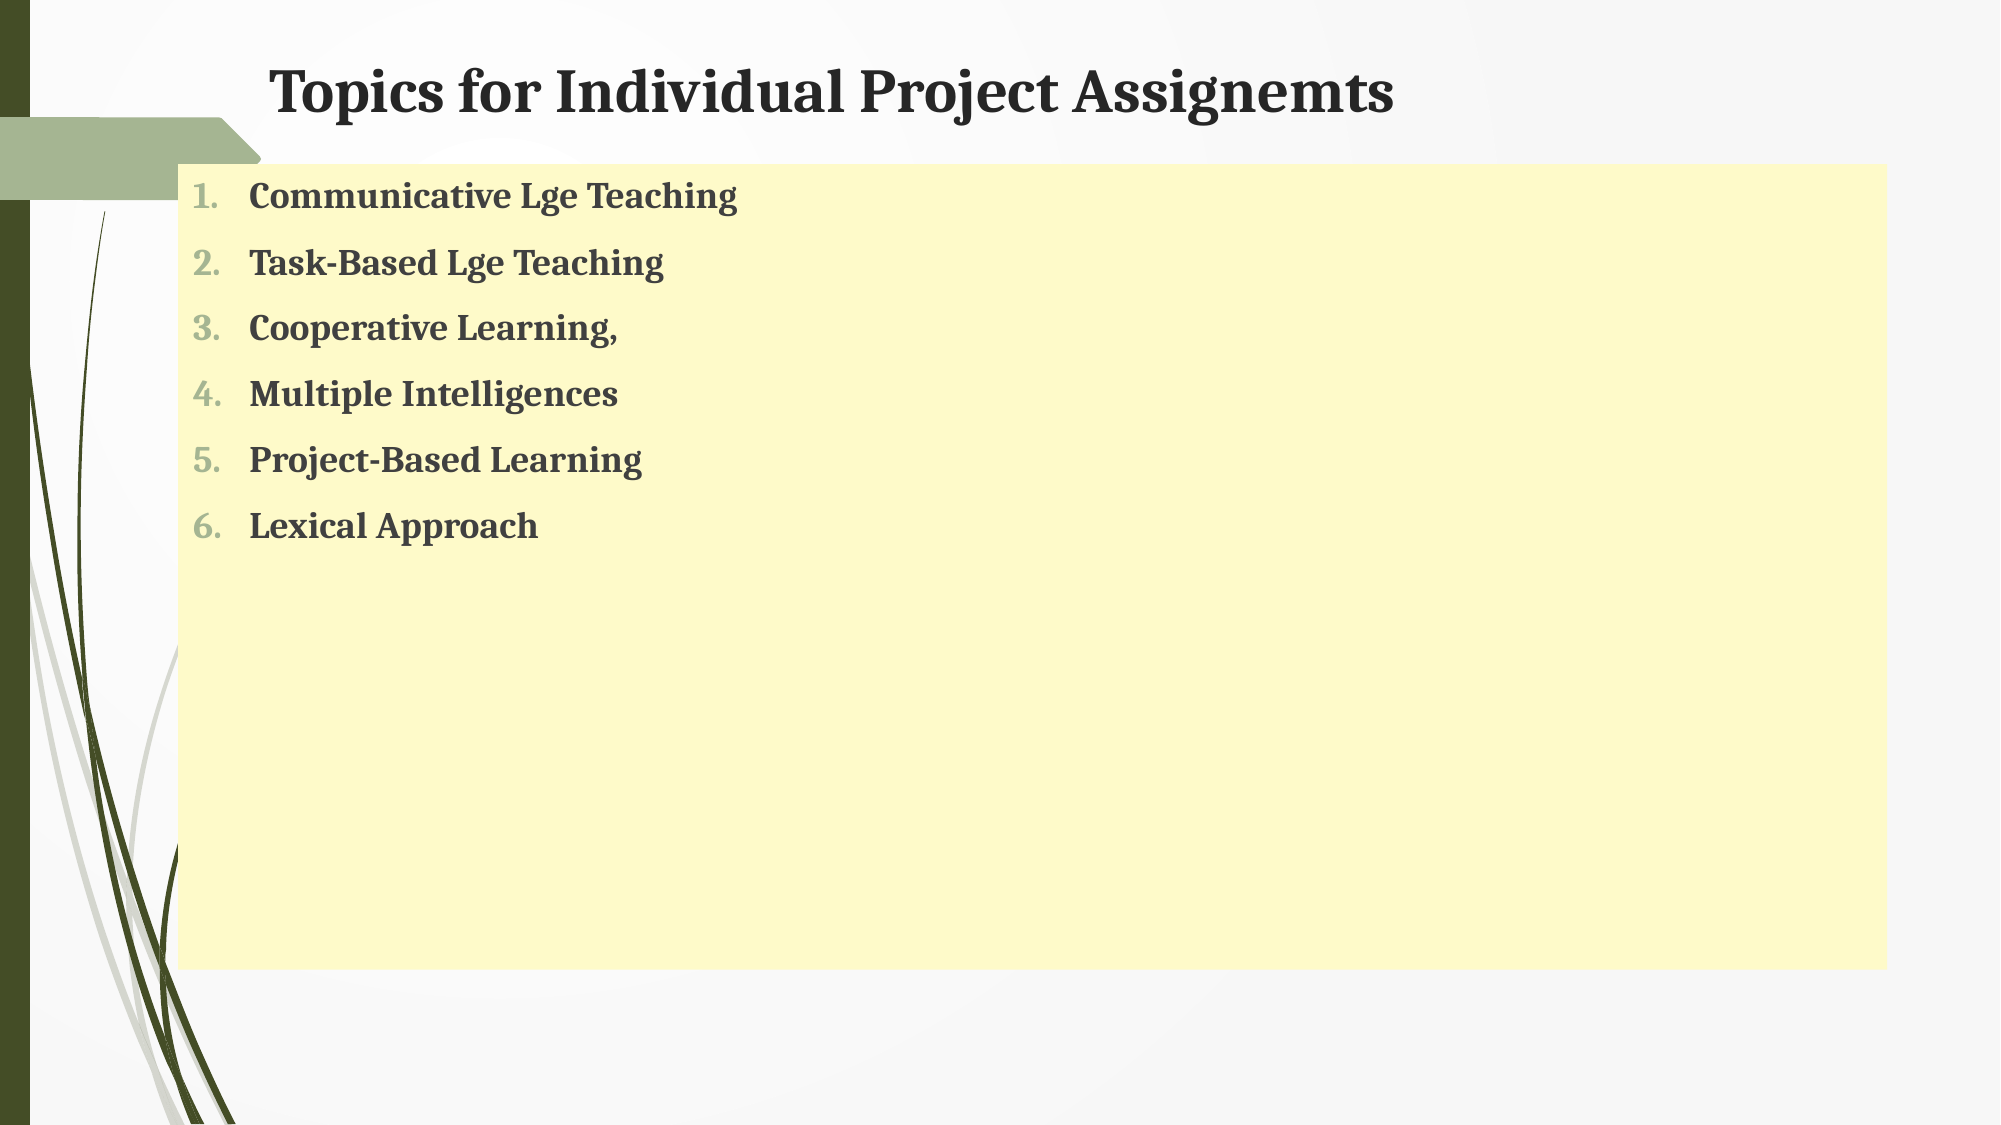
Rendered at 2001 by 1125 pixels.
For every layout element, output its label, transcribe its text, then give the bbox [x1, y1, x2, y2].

list Communicative Lge Teaching Task-Based Lge Teaching Cooperative Learning, Multiple Intelligences Project-Based Learning Lexical Approach [178, 164, 1888, 970]
title Topics for Individual Project Assignemts [254, 42, 1888, 164]
